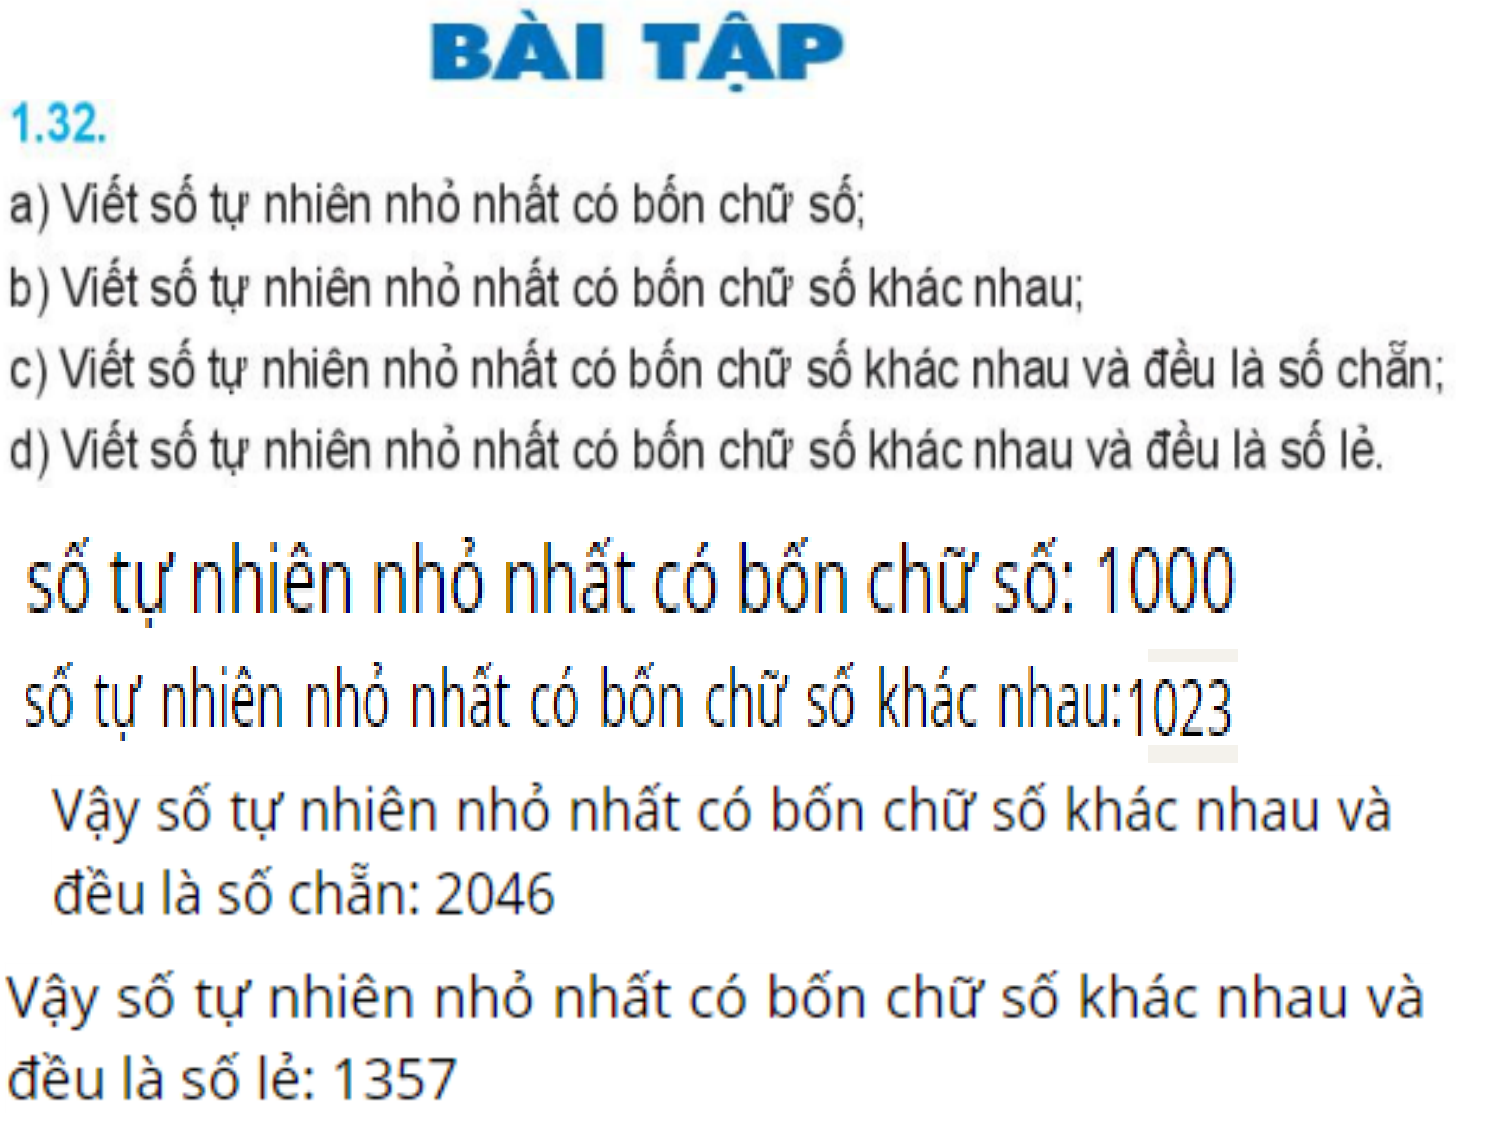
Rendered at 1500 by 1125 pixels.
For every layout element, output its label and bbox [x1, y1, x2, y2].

picture [49, 774, 1401, 926]
picture [0, 0, 1463, 488]
picture [4, 962, 1430, 1113]
picture [26, 649, 1238, 763]
picture [24, 512, 1251, 640]
